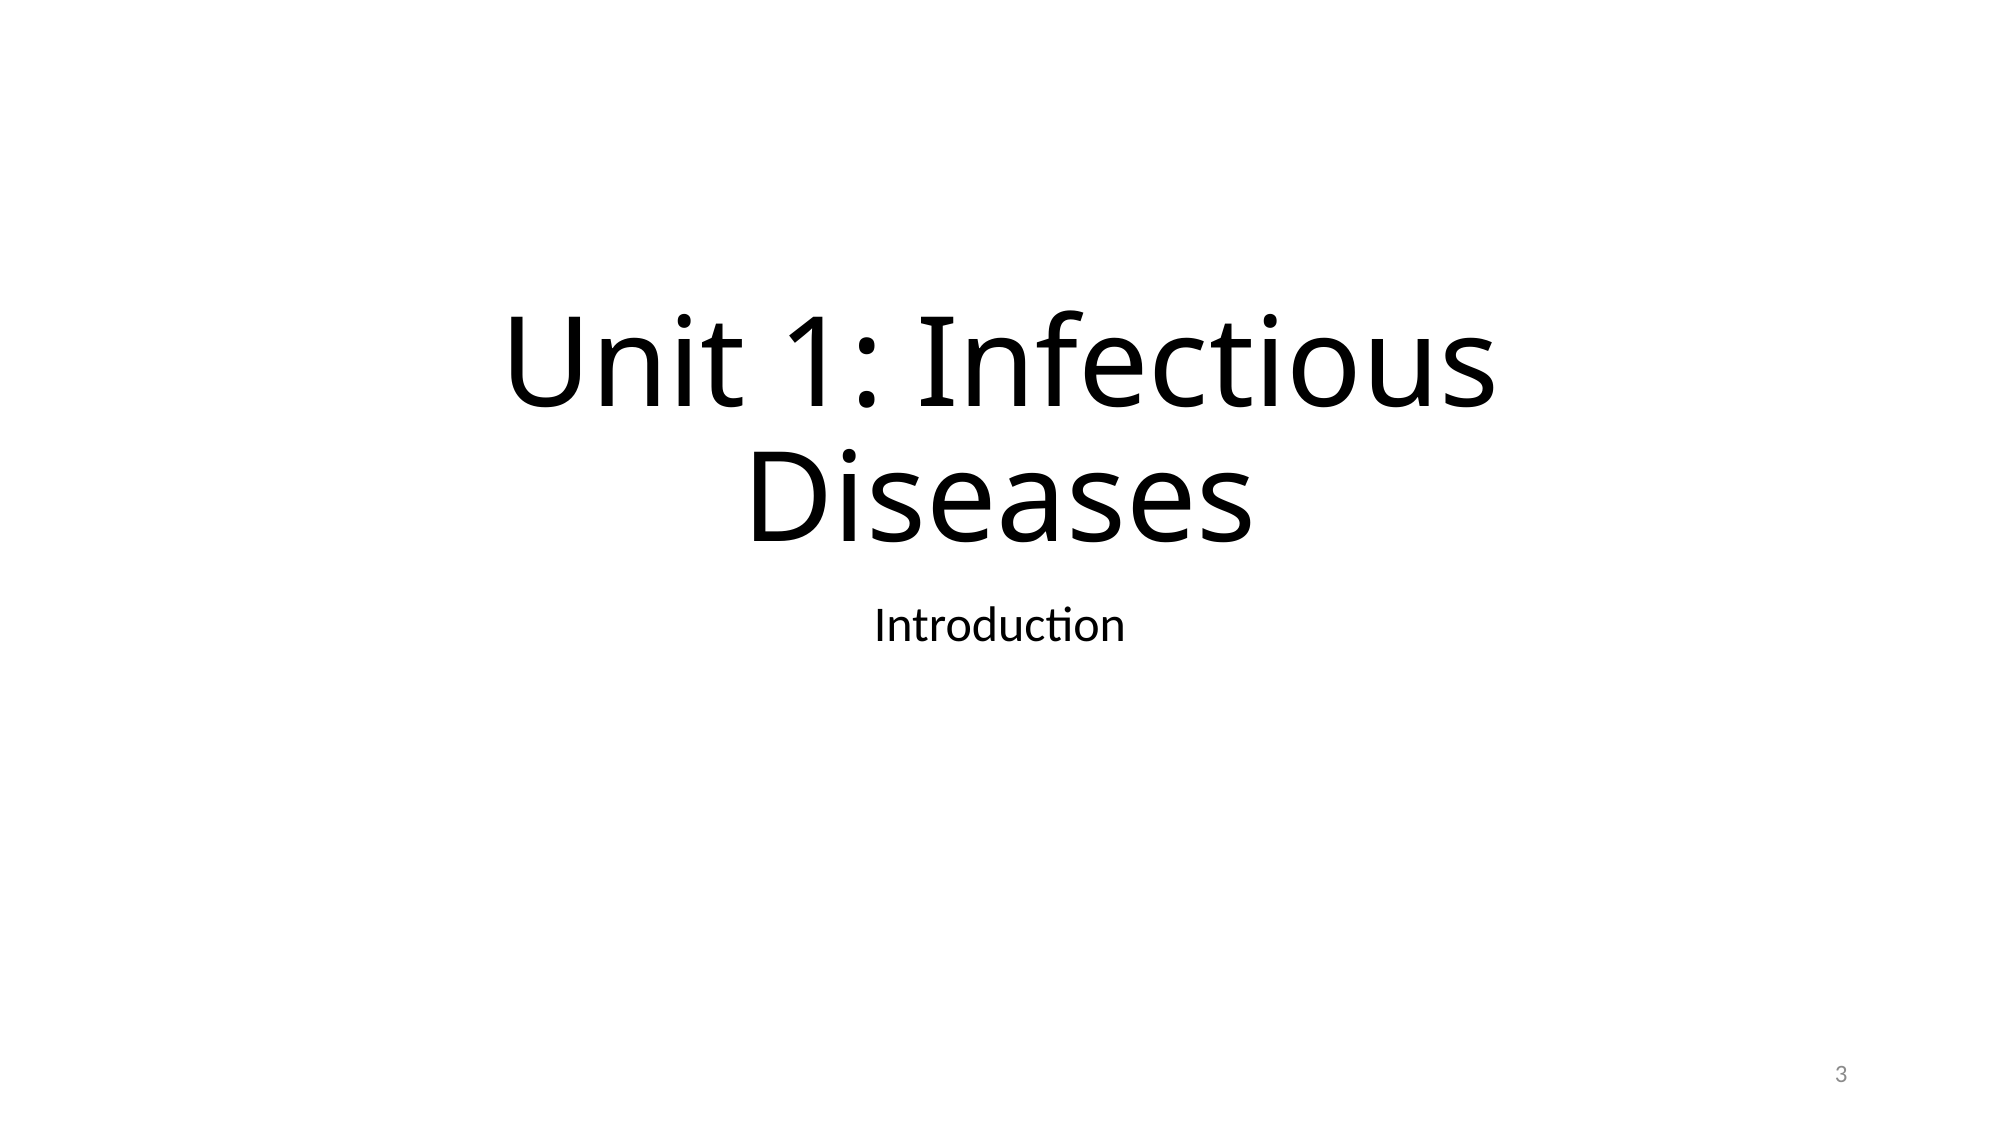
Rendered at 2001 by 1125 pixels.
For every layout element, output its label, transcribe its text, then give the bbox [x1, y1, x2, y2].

title Unit 1: Infectious Diseases [249, 184, 1750, 576]
subtitle Introduction [249, 590, 1750, 863]
slide_number 3 [1412, 1042, 1863, 1103]
